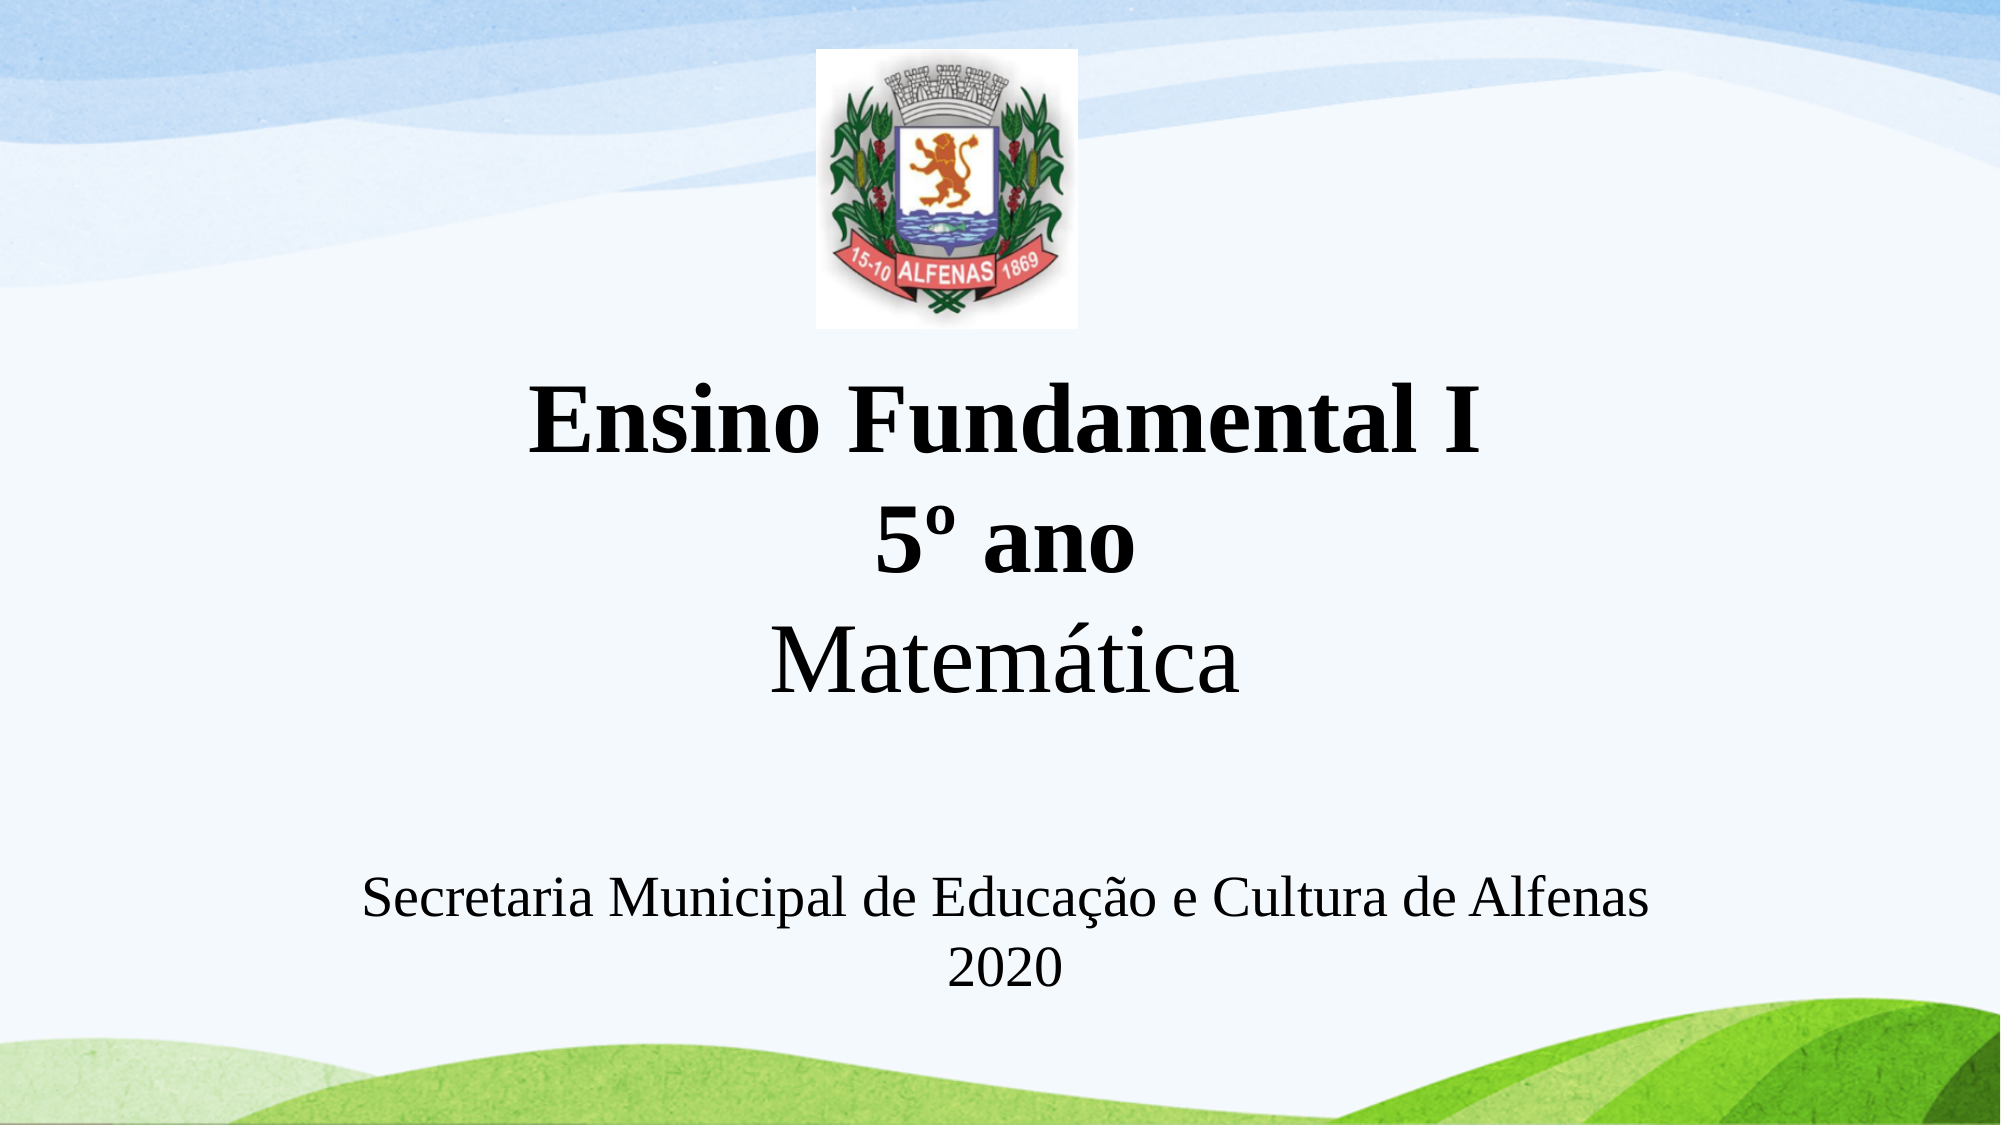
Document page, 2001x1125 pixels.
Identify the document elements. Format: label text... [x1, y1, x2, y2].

picture [0, 0, 2001, 1125]
text_box Ensino Fundamental I 5º ano Matemática Secretaria Municipal de Educação e Cultura de Alfenas 2020 [345, 345, 1667, 1005]
